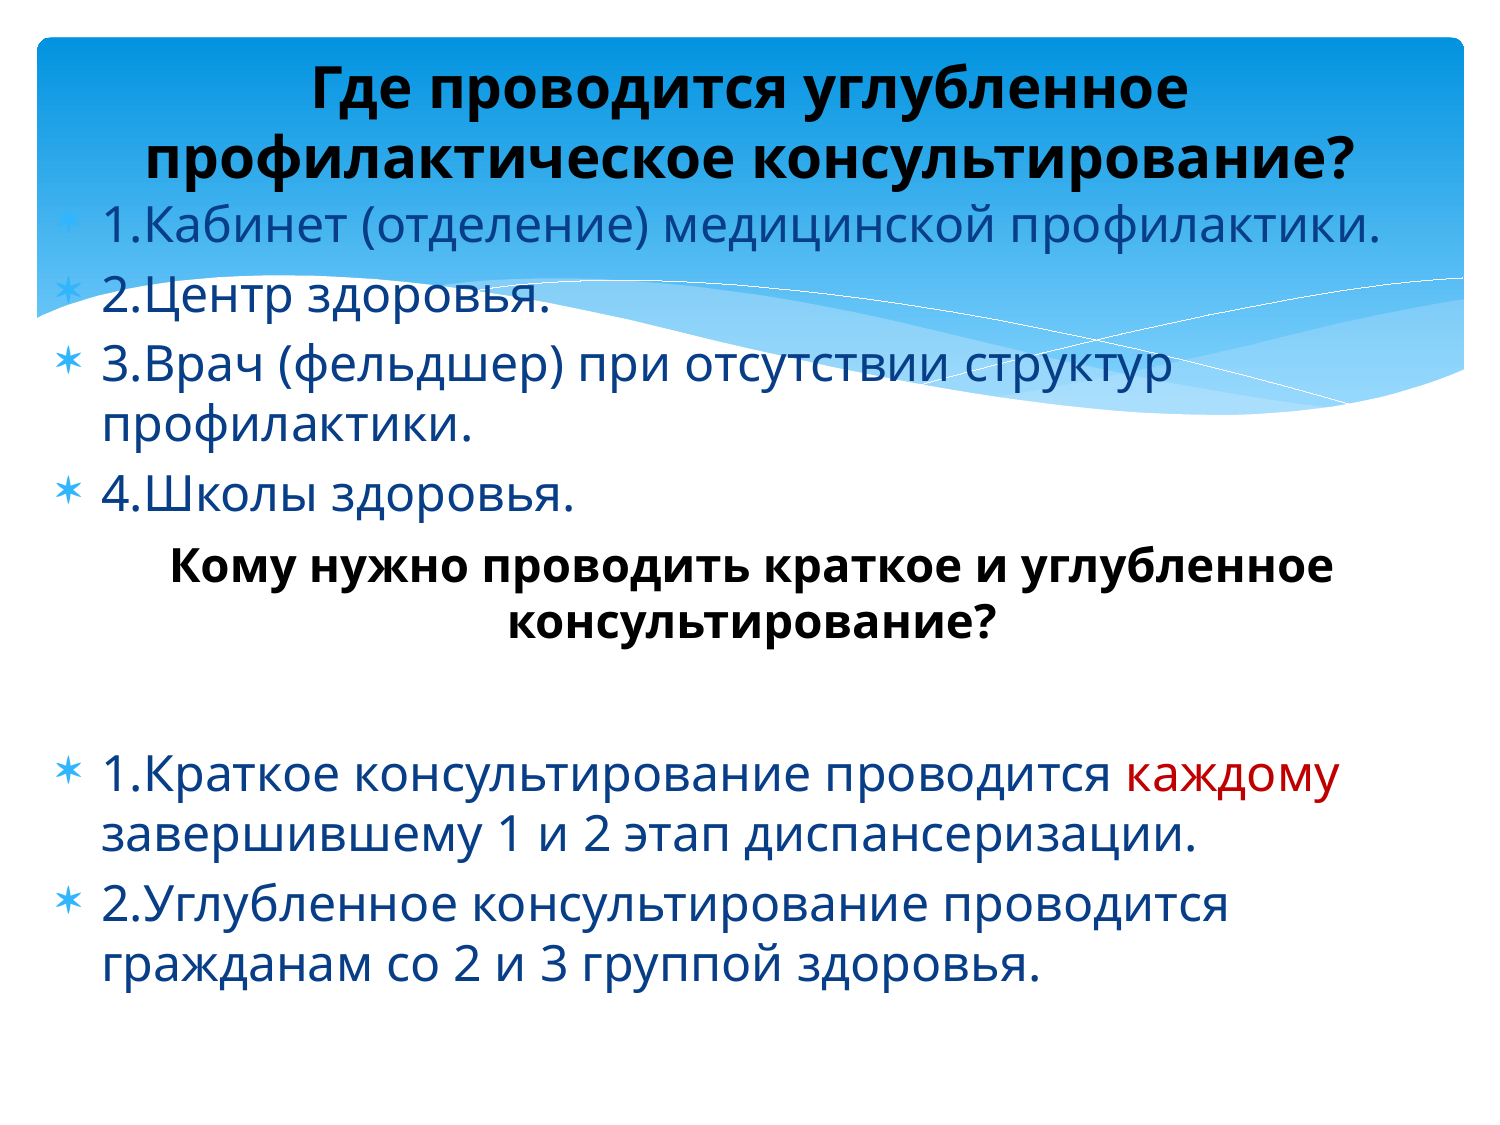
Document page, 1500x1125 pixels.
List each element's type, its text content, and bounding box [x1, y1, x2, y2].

title Где проводится углубленное профилактическое консультирование? [75, 55, 1425, 185]
list 1.Кабинет (отделение) медицинской профилактики. 2.Центр здоровья. 3.Врач (фельдшер) при отсутствии структур профилактики. 4.Школы здоровья. 1.Краткое консультирование проводится каждому завершившему 1 и 2 этап диспансеризации. 2.Углубленное консультирование проводится гражданам со 2 и 3 группой здоровья. [41, 184, 1471, 1005]
text_box Кому нужно проводить краткое и углубленное консультирование? [76, 527, 1427, 656]
